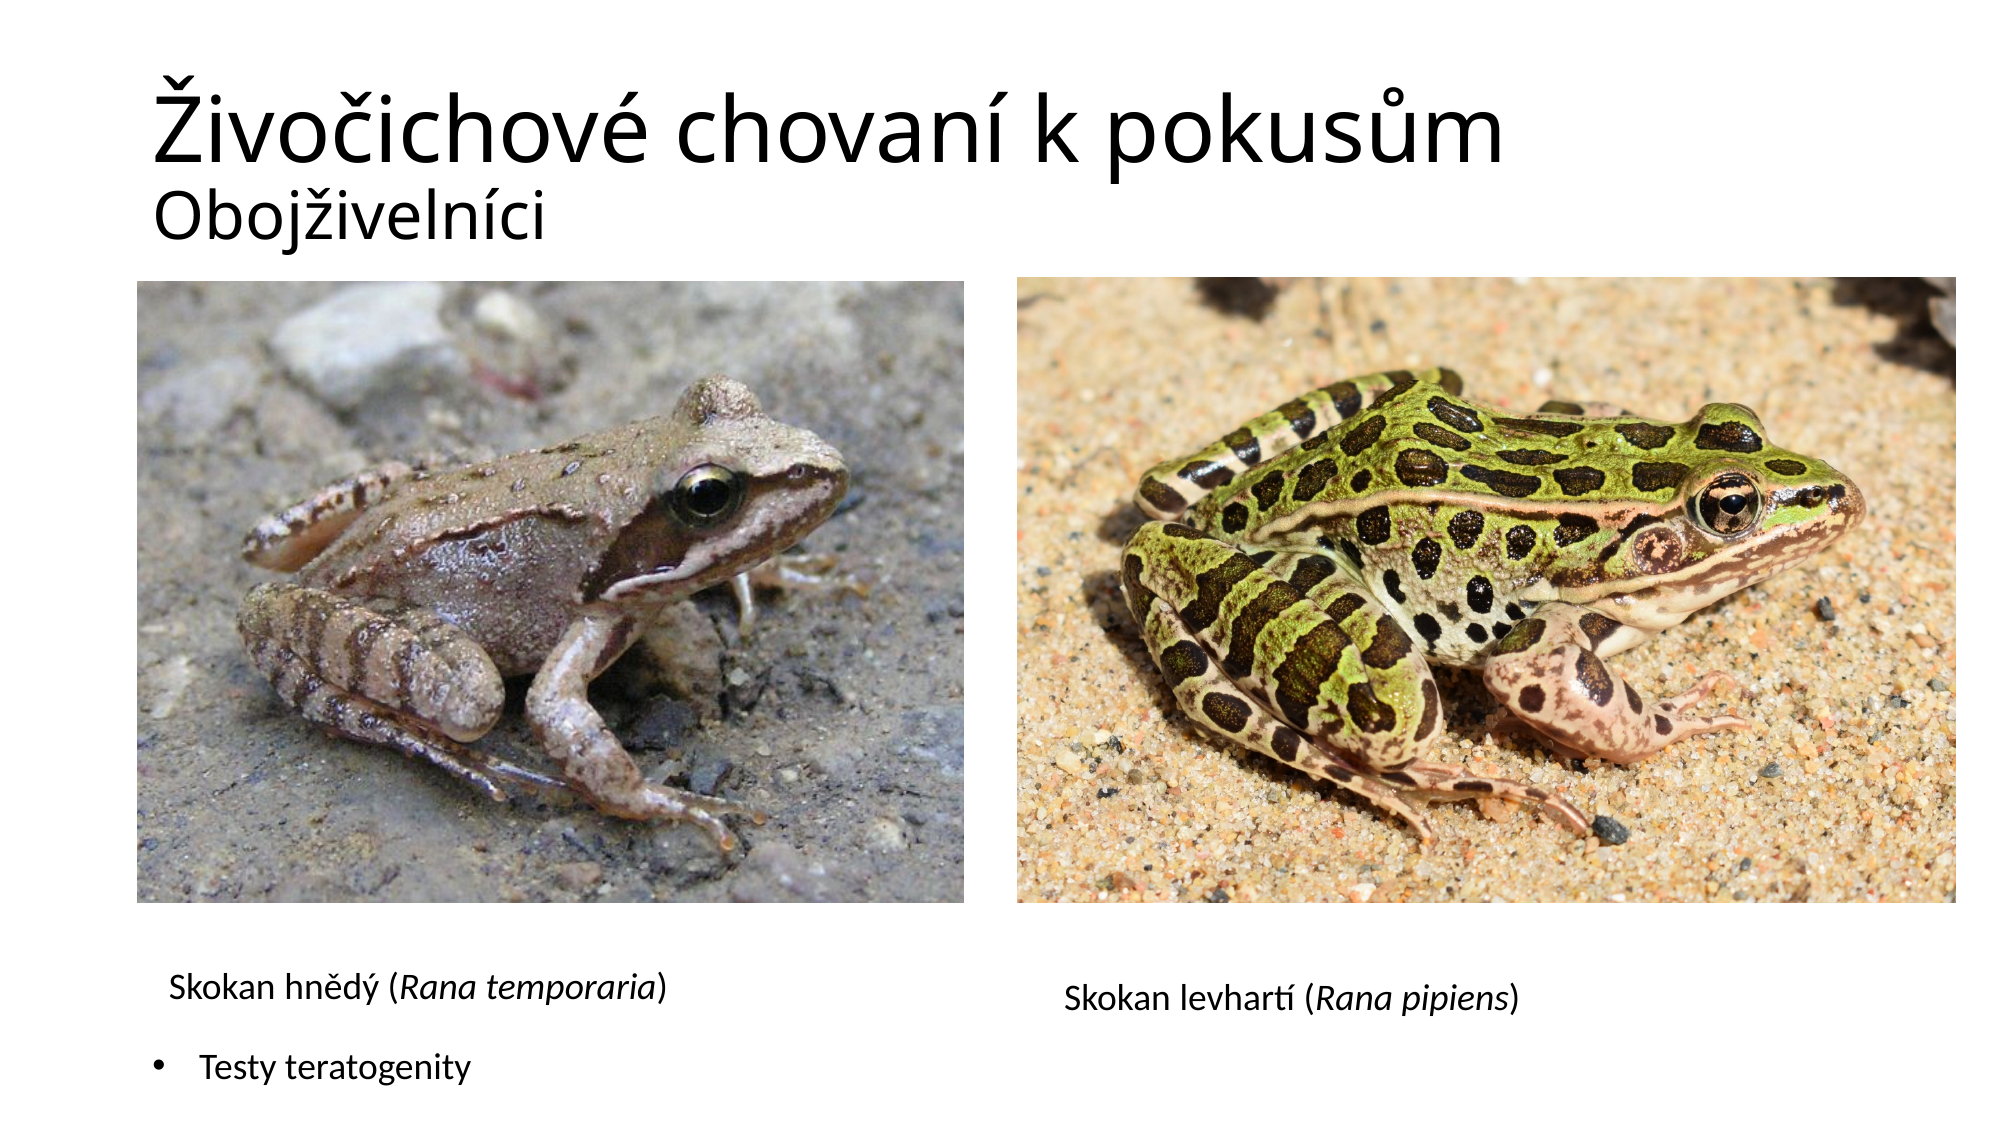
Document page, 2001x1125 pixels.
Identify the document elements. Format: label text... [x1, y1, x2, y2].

text_box Skokan hnědý (Rana temporaria) [154, 954, 829, 1015]
text_box Skokan levhartí (Rana pipiens) [1049, 965, 1724, 1025]
text_box Testy teratogenity [137, 1034, 812, 1095]
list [137, 281, 964, 903]
title Živočichové chovaní k pokusům Obojživelníci [137, 59, 1863, 278]
picture [1016, 277, 1956, 903]
